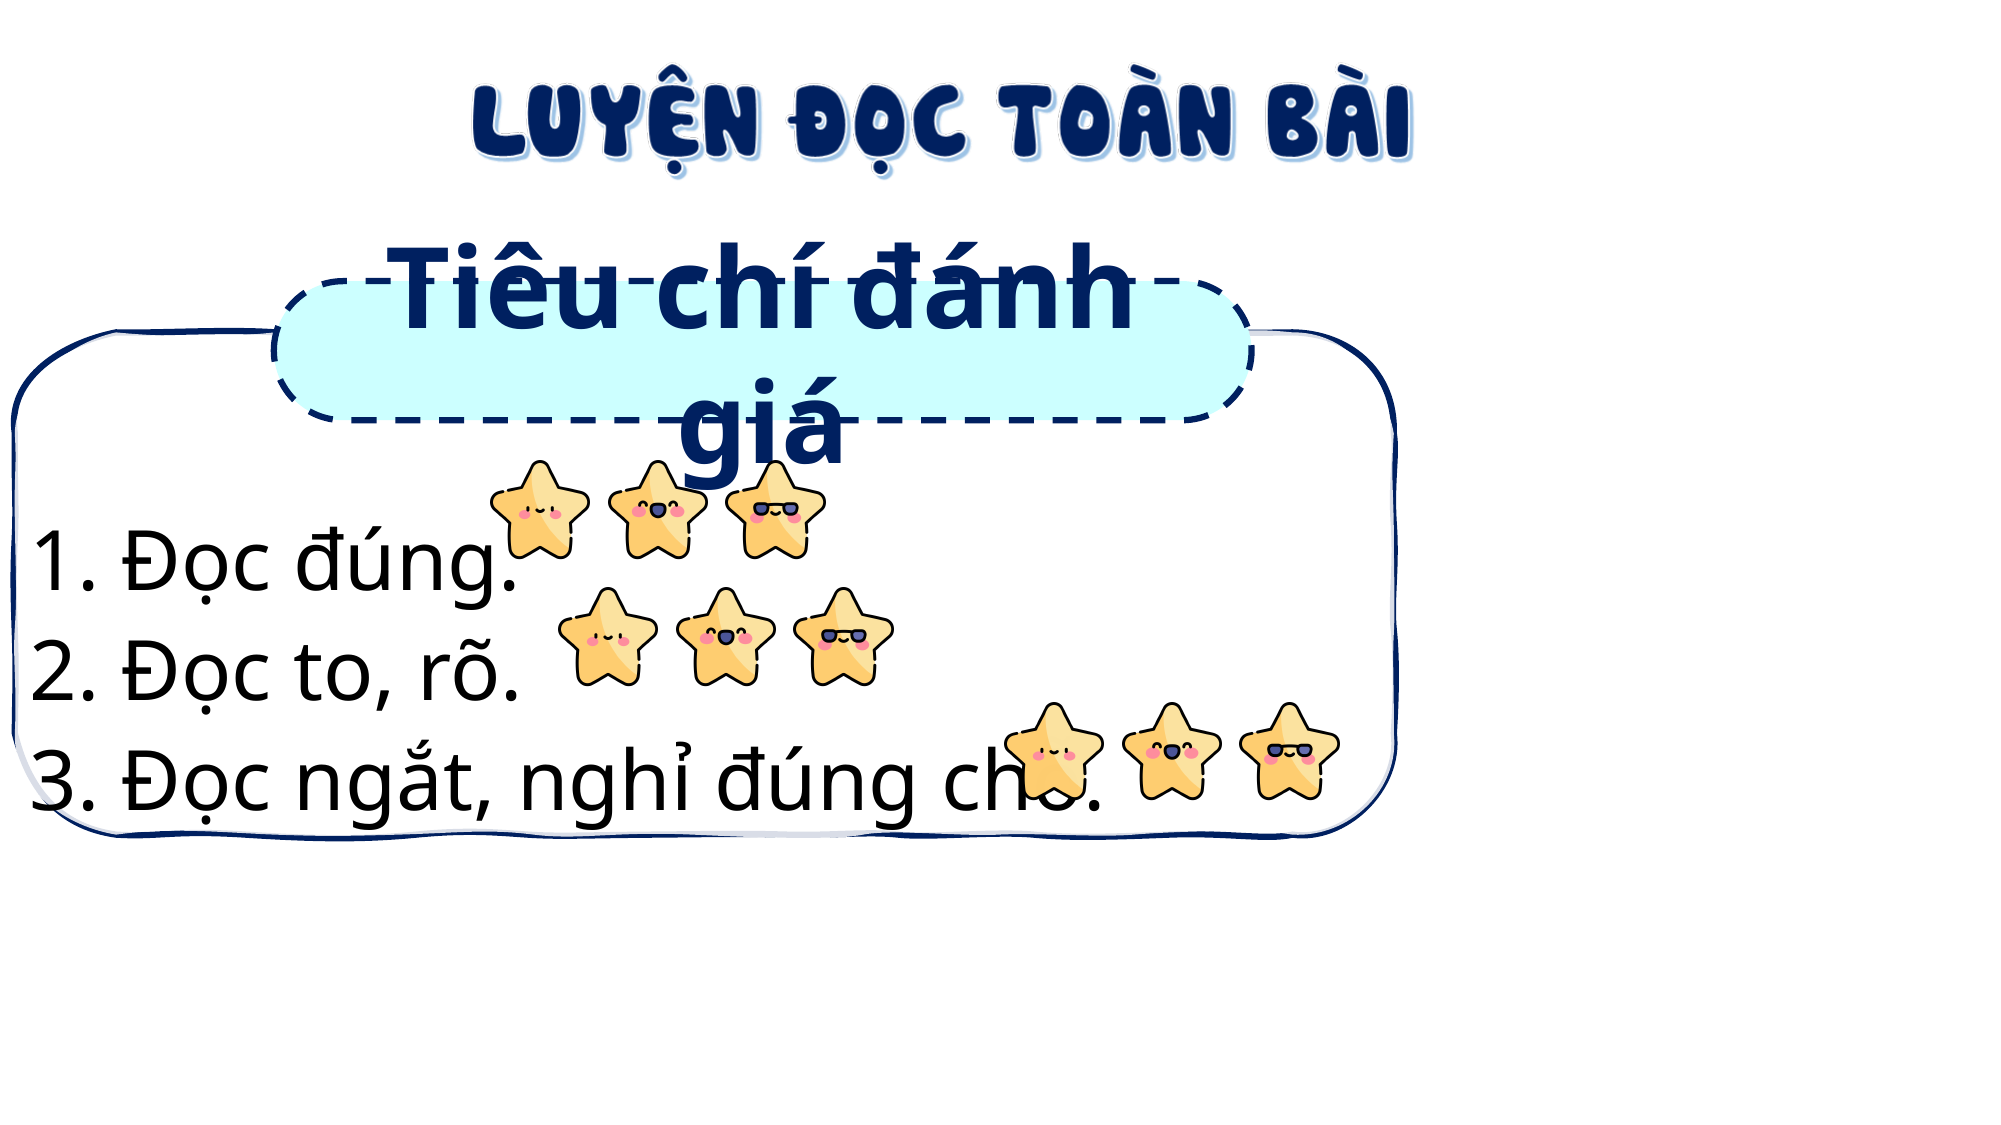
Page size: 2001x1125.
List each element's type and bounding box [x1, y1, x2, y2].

text_box [14, 281, 1394, 835]
picture [296, 45, 1592, 183]
